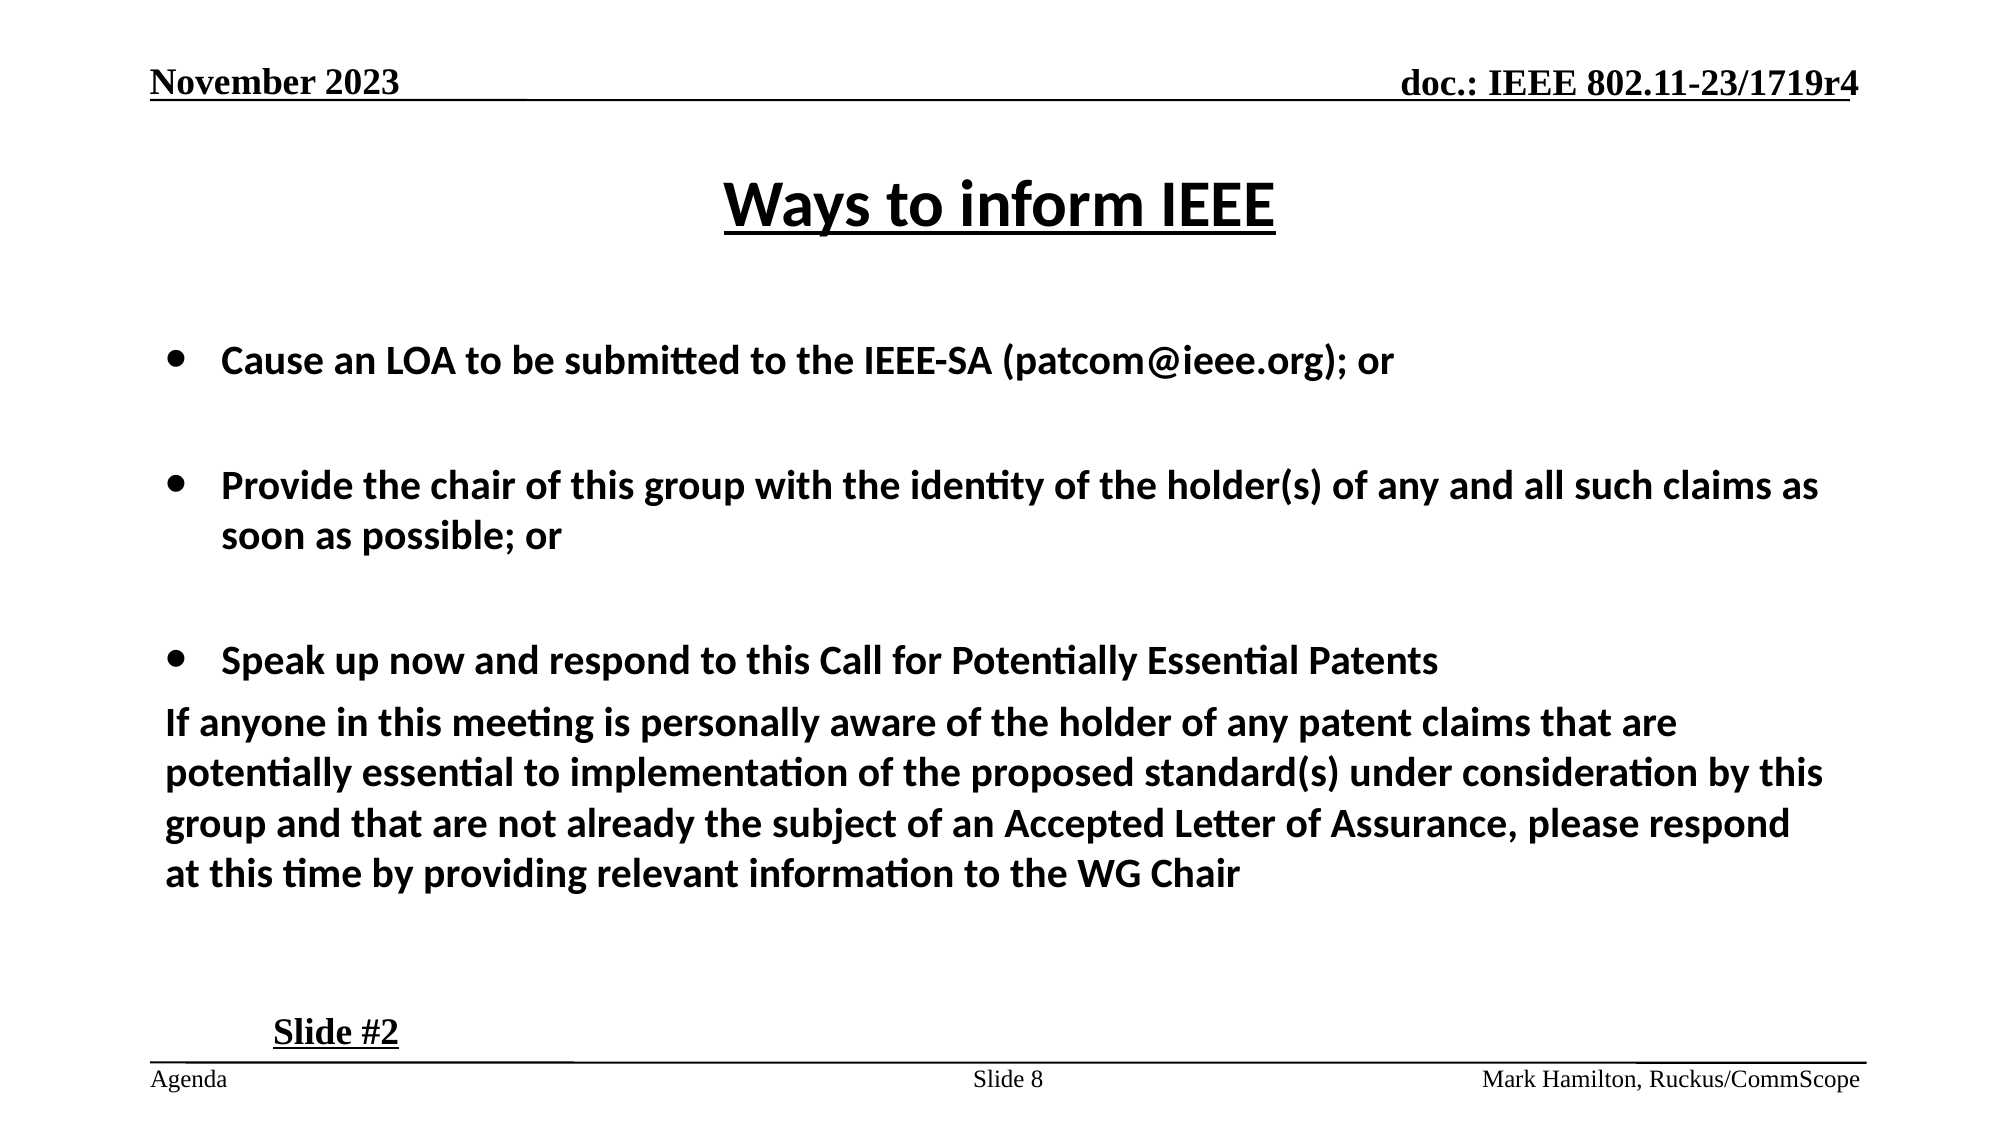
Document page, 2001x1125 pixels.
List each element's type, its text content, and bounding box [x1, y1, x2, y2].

text_box Slide #2 [258, 999, 415, 1060]
slide_number Slide 8 [950, 1061, 1067, 1123]
list Cause an LOA to be submitted to the IEEE-SA (patcom@ieee.org); or Provide the chair of this group with the identity of the holder(s) of any and all such claims as soon as possible; or Speak up now and respond to this Call for Potentially Essential Patents If anyone in this meeting is personally aware of the holder of any patent claims that are potentially essential to implementation of the proposed standard(s) under consideration by this group and that are not already the subject of an Accepted Letter of Assurance, please respond at this time by providing relevant information to the WG Chair [149, 324, 1850, 1000]
title Ways to inform IEEE [149, 112, 1850, 288]
